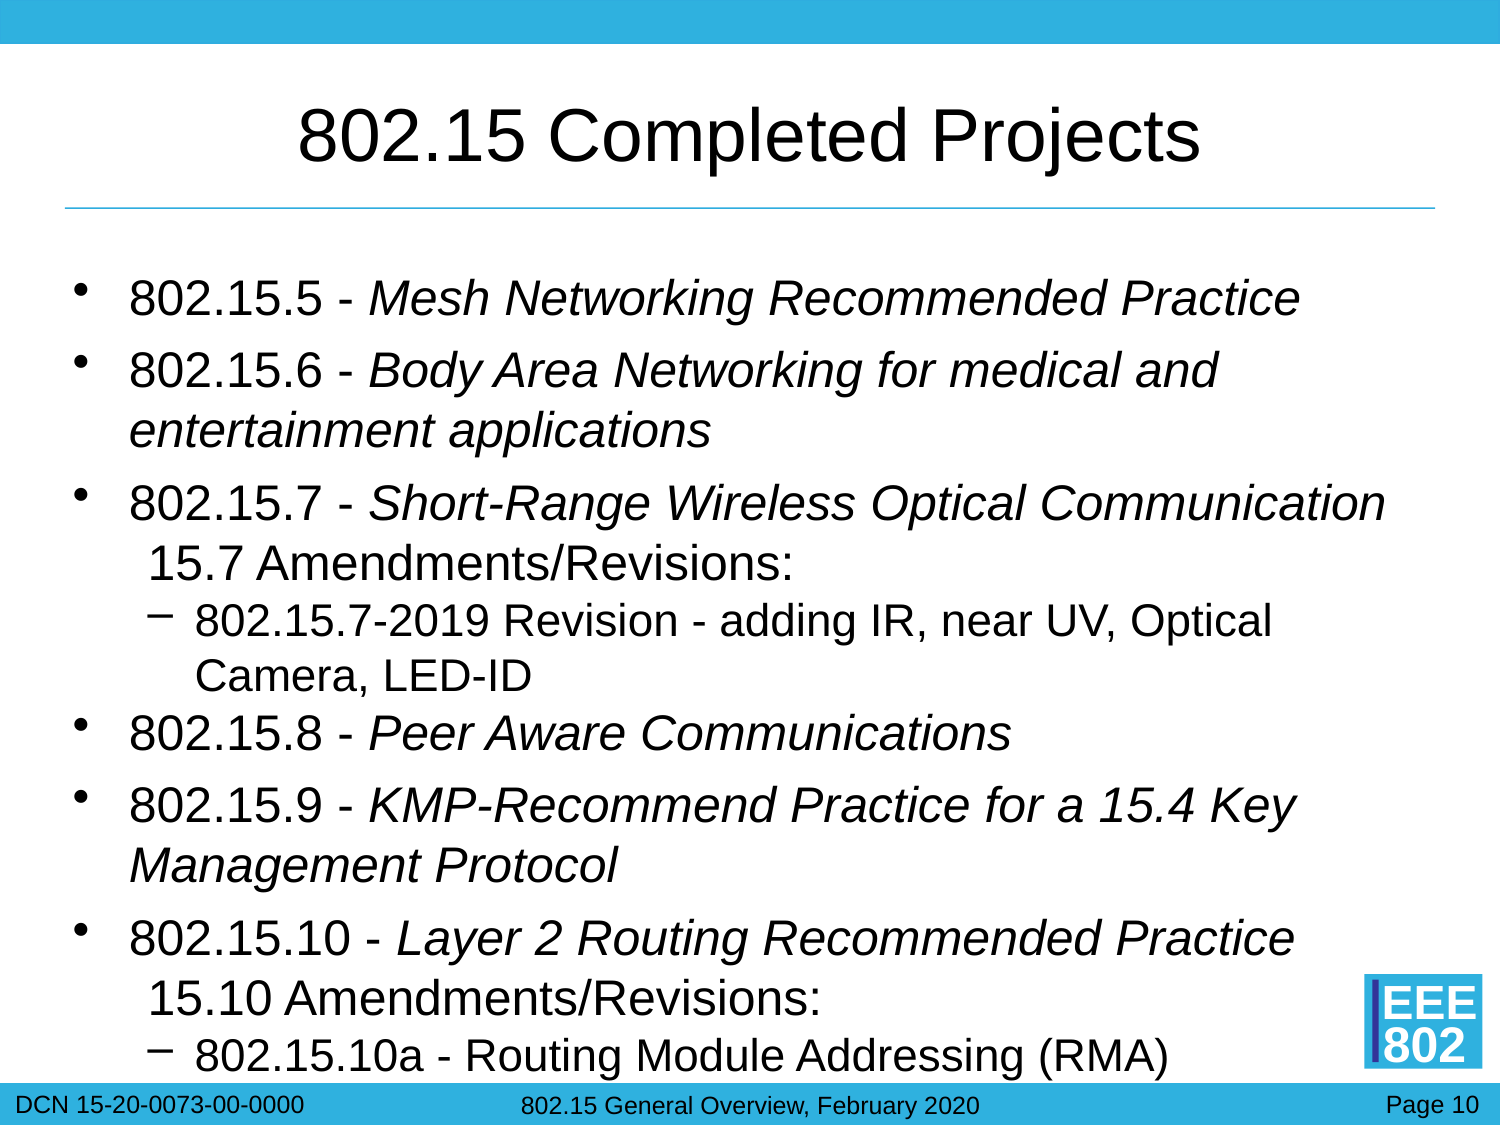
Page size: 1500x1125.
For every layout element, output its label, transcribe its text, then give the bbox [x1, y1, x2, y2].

list 802.15.5 - Mesh Networking Recommended Practice 802.15.6 - Body Area Networking for medical and entertainment applications 802.15.7 - Short-Range Wireless Optical Communication 15.7 Amendments/Revisions: 802.15.7-2019 Revision - adding IR, near UV, Optical Camera, LED-ID 802.15.8 - Peer Aware Communications 802.15.9 - KMP-Recommend Practice for a 15.4 Key Management Protocol 802.15.10 - Layer 2 Routing Recommended Practice 15.10 Amendments/Revisions: 802.15.10a - Routing Module Addressing (RMA) [57, 257, 1452, 1071]
title 802.15 Completed Projects [75, 66, 1425, 197]
